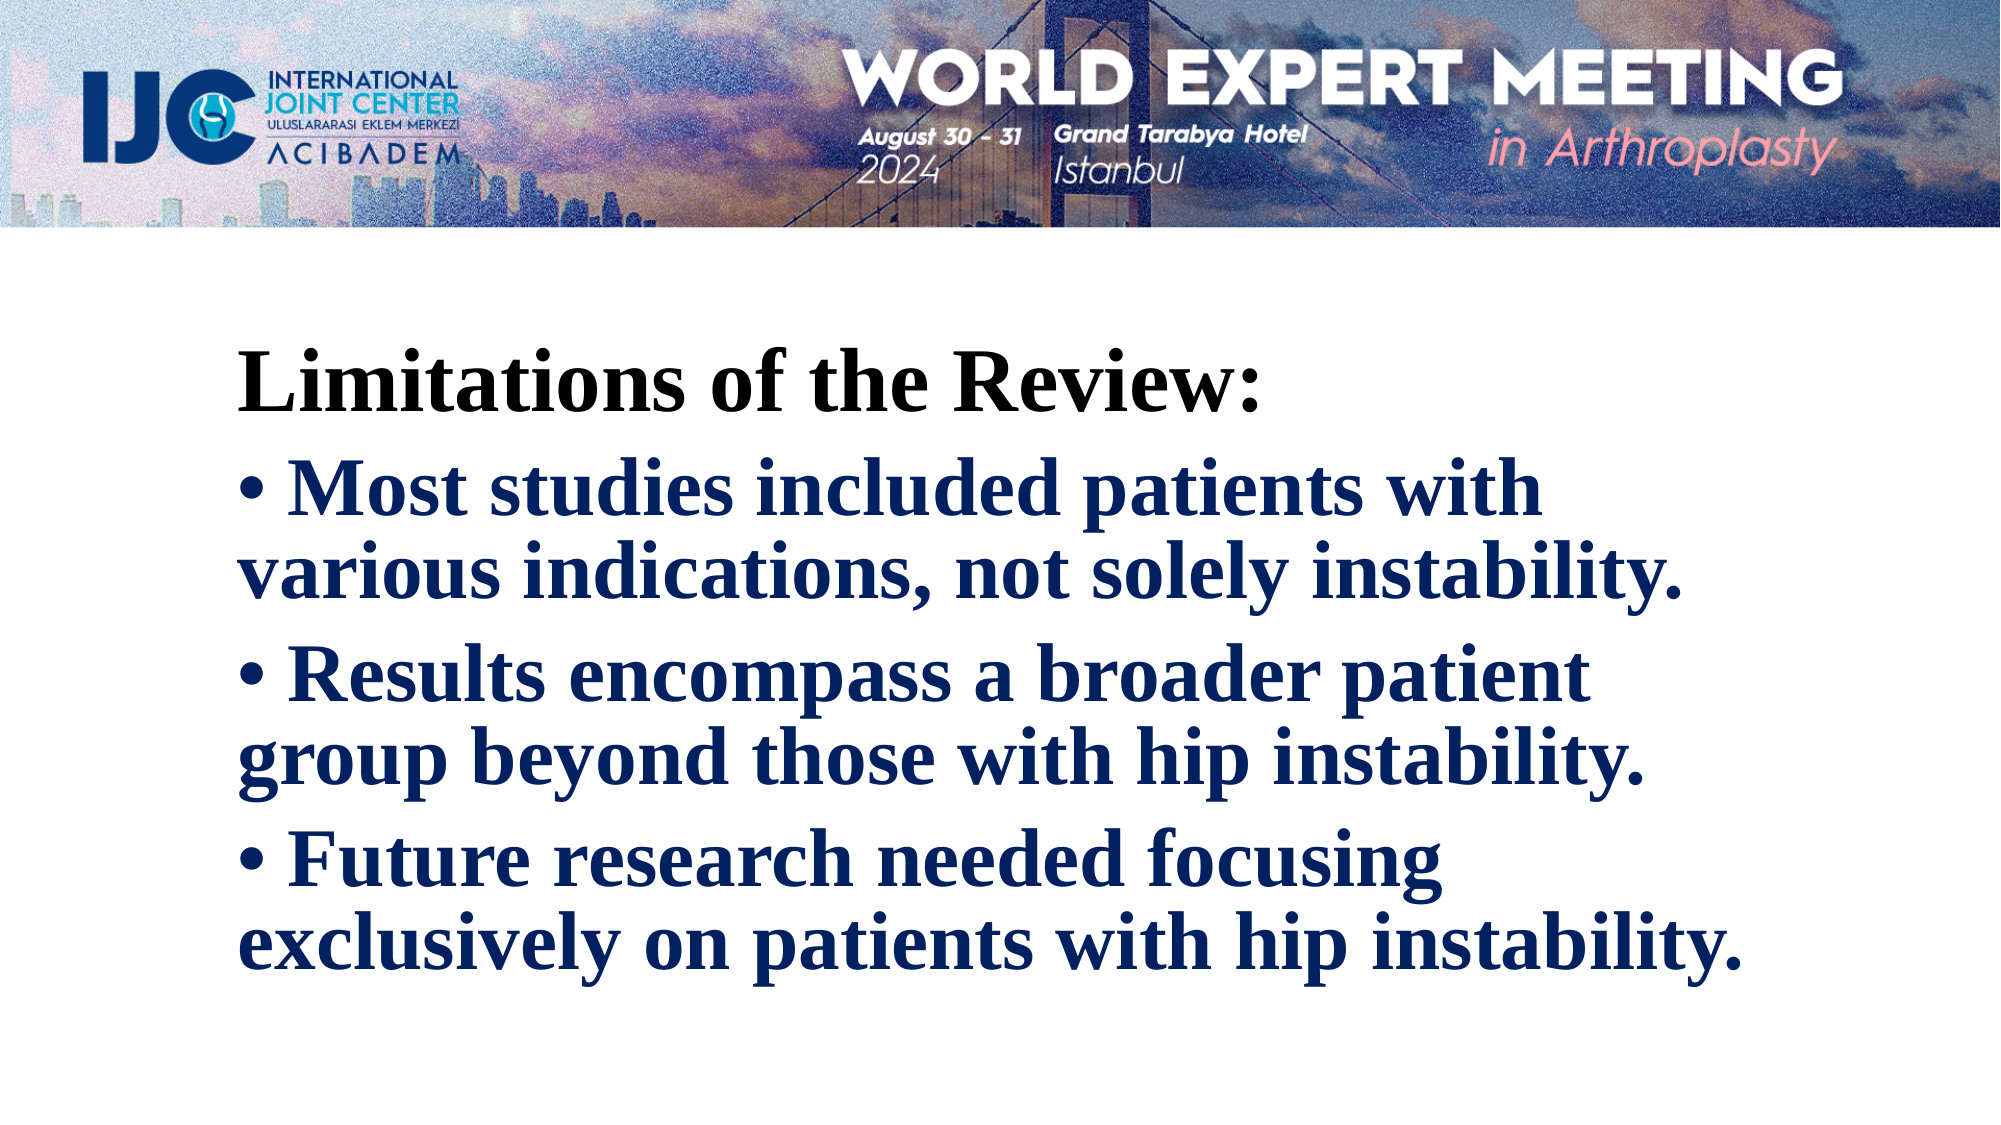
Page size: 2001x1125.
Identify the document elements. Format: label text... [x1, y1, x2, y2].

picture [0, 0, 2000, 1125]
subtitle Limitations of the Review: • Most studies included patients with various indications, not solely instability. • Results encompass a broader patient group beyond those with hip instability. • Future research needed focusing exclusively on patients with hip instability. [222, 331, 1765, 1066]
